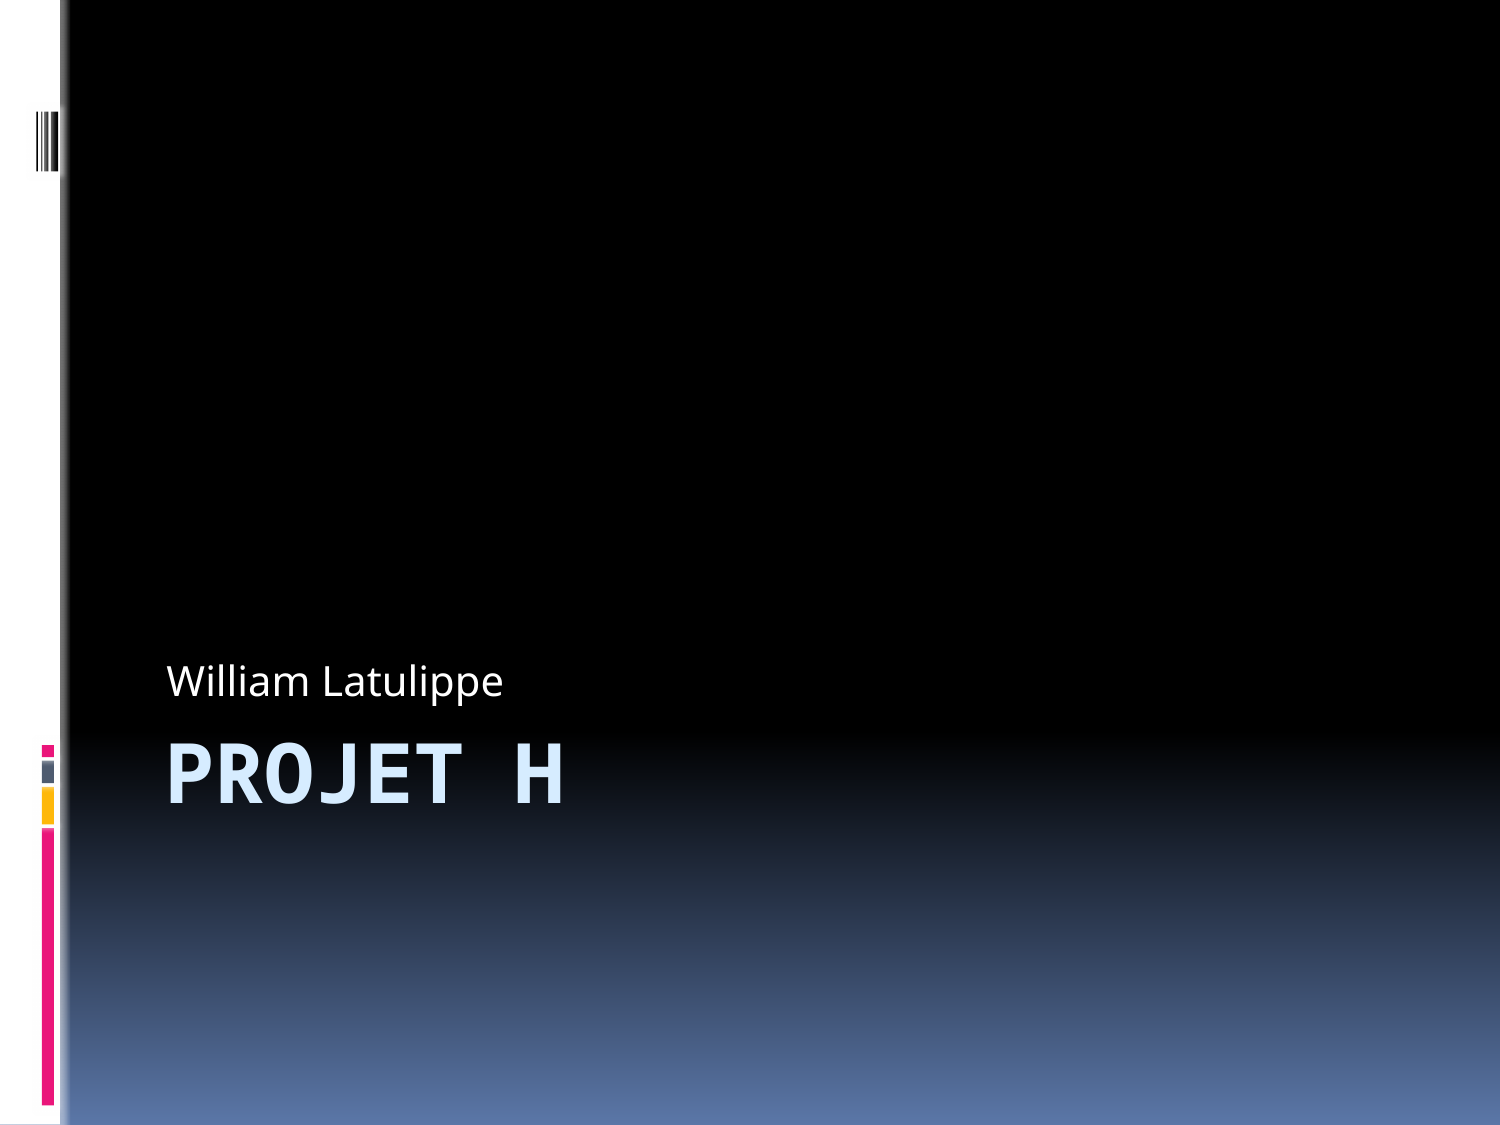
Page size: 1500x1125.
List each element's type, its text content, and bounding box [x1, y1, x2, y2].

title Projet H [150, 713, 1425, 1037]
subtitle William Latulippe [150, 464, 1425, 713]
